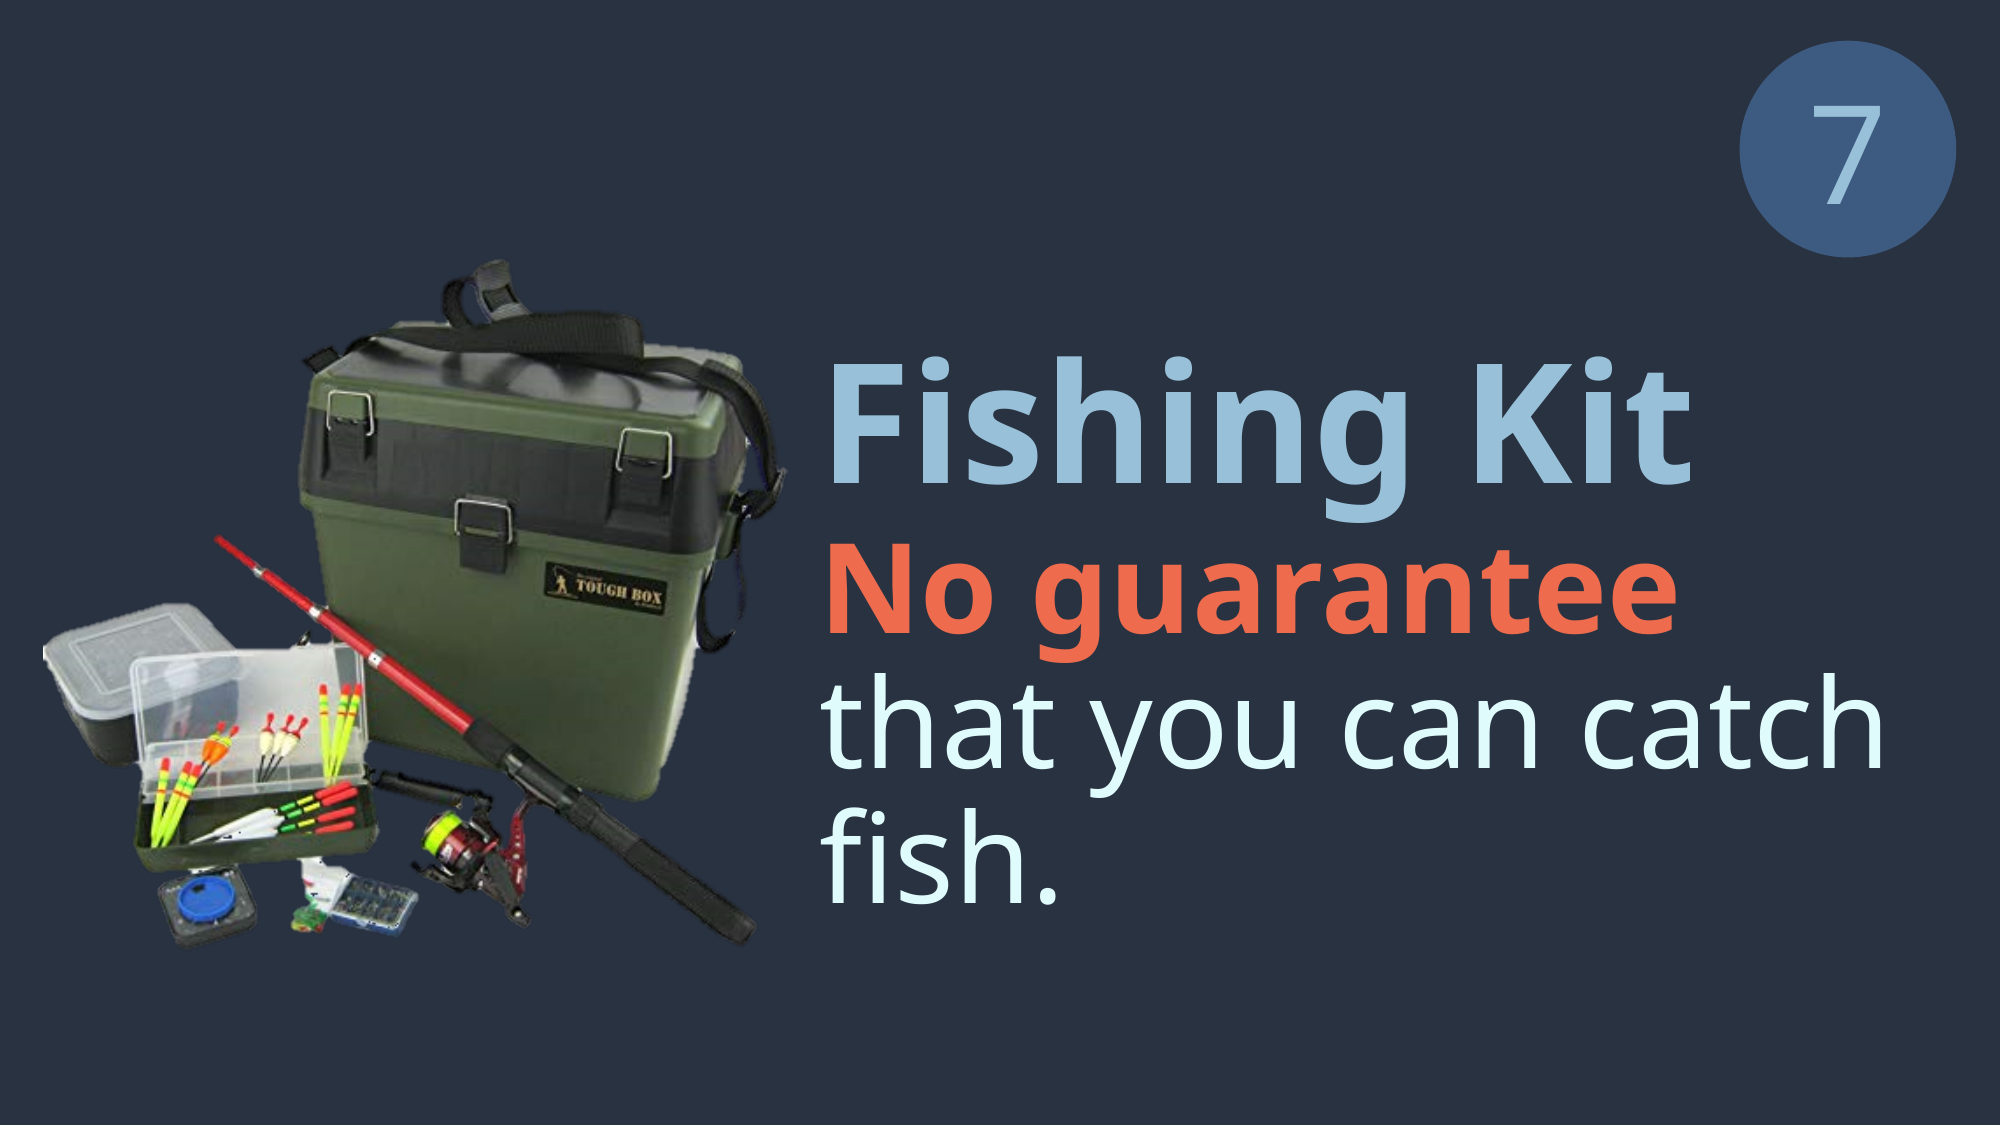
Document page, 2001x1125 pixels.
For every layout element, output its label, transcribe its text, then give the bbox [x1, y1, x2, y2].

text_box 7 [1738, 39, 1958, 259]
text_box No guarantee that you can catch fish. [804, 518, 1923, 1063]
text_box Fishing Kit [804, 296, 1992, 563]
picture [43, 257, 788, 953]
